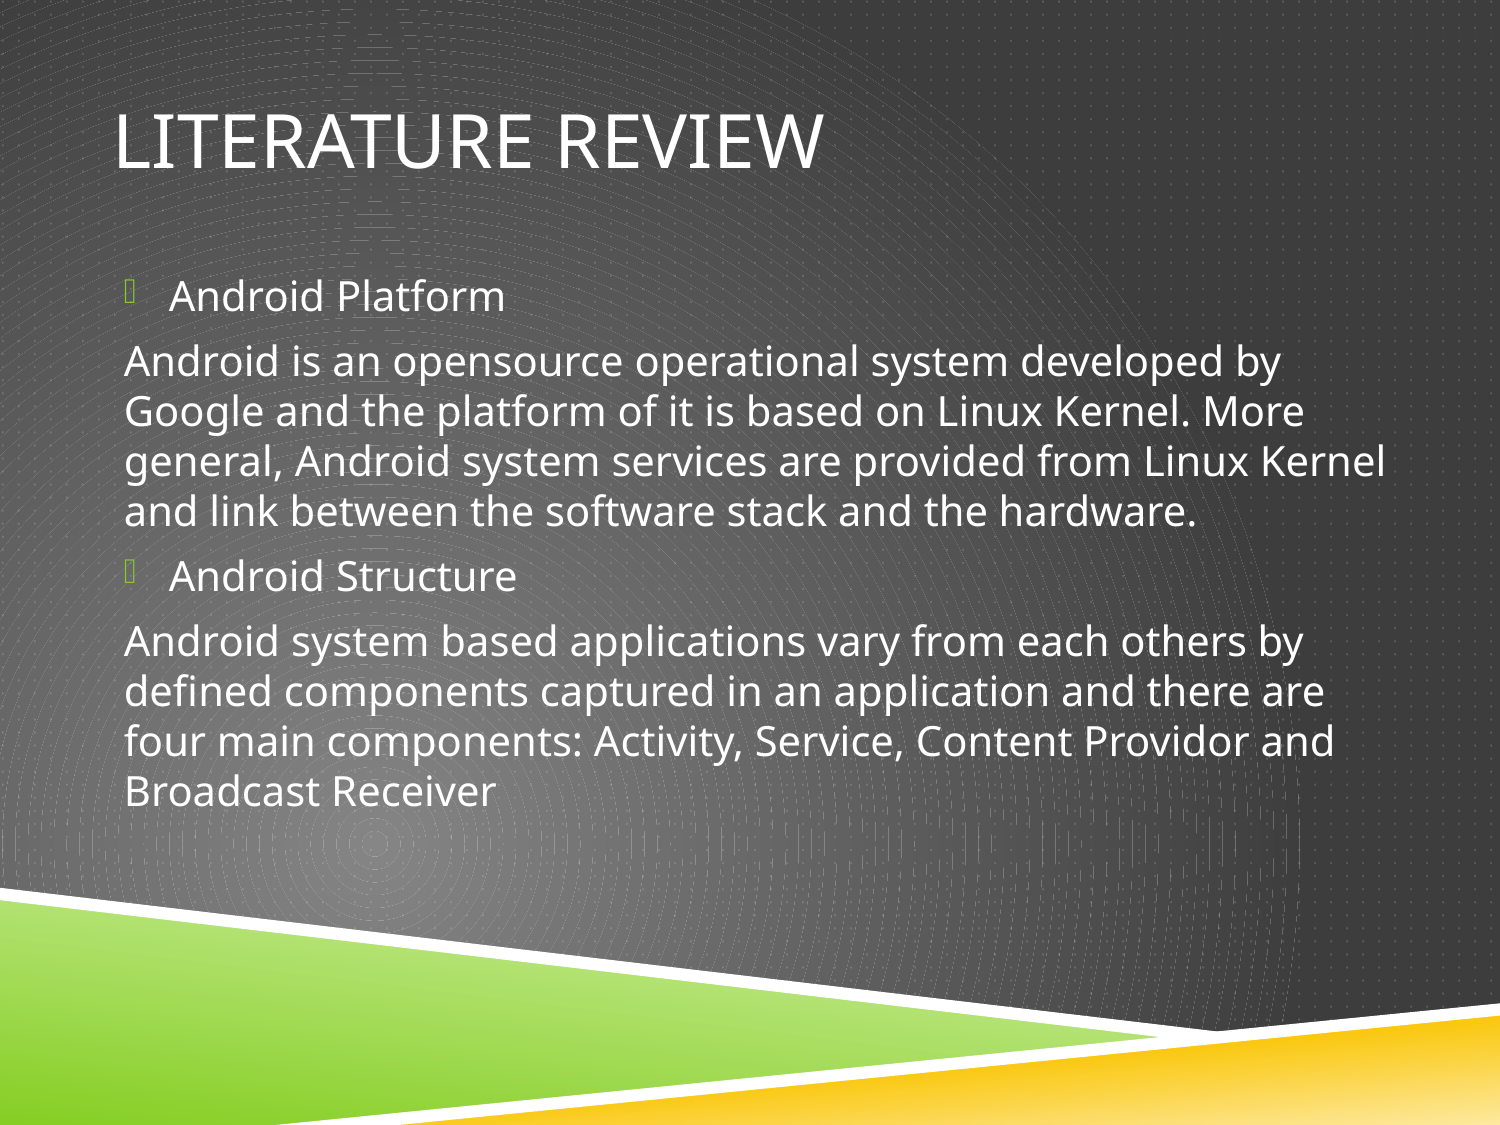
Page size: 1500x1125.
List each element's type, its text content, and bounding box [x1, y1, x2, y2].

list Android Platform Android is an opensource operational system developed by Google and the platform of it is based on Linux Kernel. More general, Android system services are provided from Linux Kernel and link between the software stack and the hardware. Android Structure Android system based applications vary from each others by defined components captured in an application and there are four main components: Activity, Service, Content Providor and Broadcast Receiver [112, 262, 1388, 875]
title Literature review [112, 45, 1388, 233]
